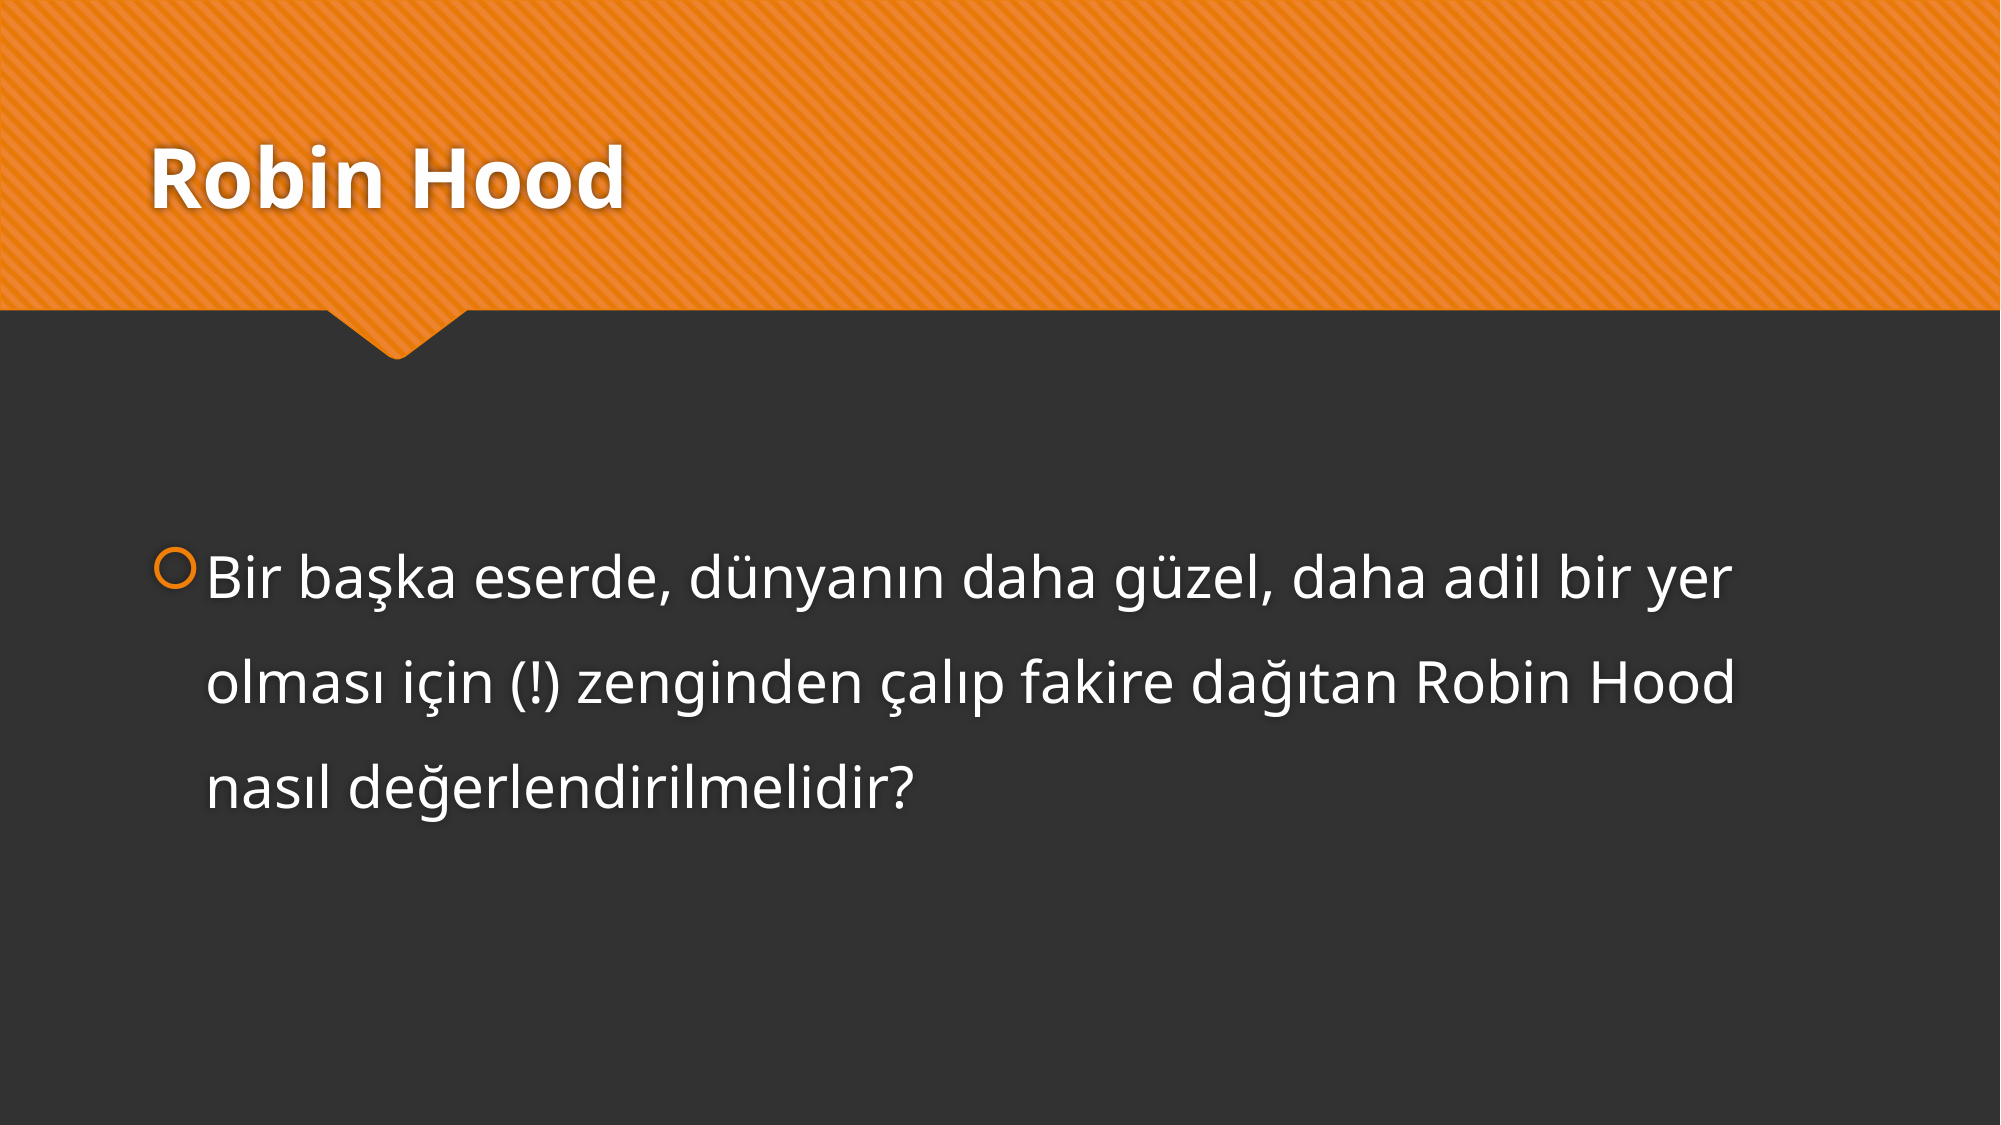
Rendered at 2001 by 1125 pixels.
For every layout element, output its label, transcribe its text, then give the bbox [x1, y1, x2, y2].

title Robin Hood [132, 73, 1868, 233]
list Bir başka eserde, dünyanın daha güzel, daha adil bir yer olması için (!) zenginden çalıp fakire dağıtan Robin Hood nasıl değerlendirilmelidir? [134, 364, 1866, 962]
